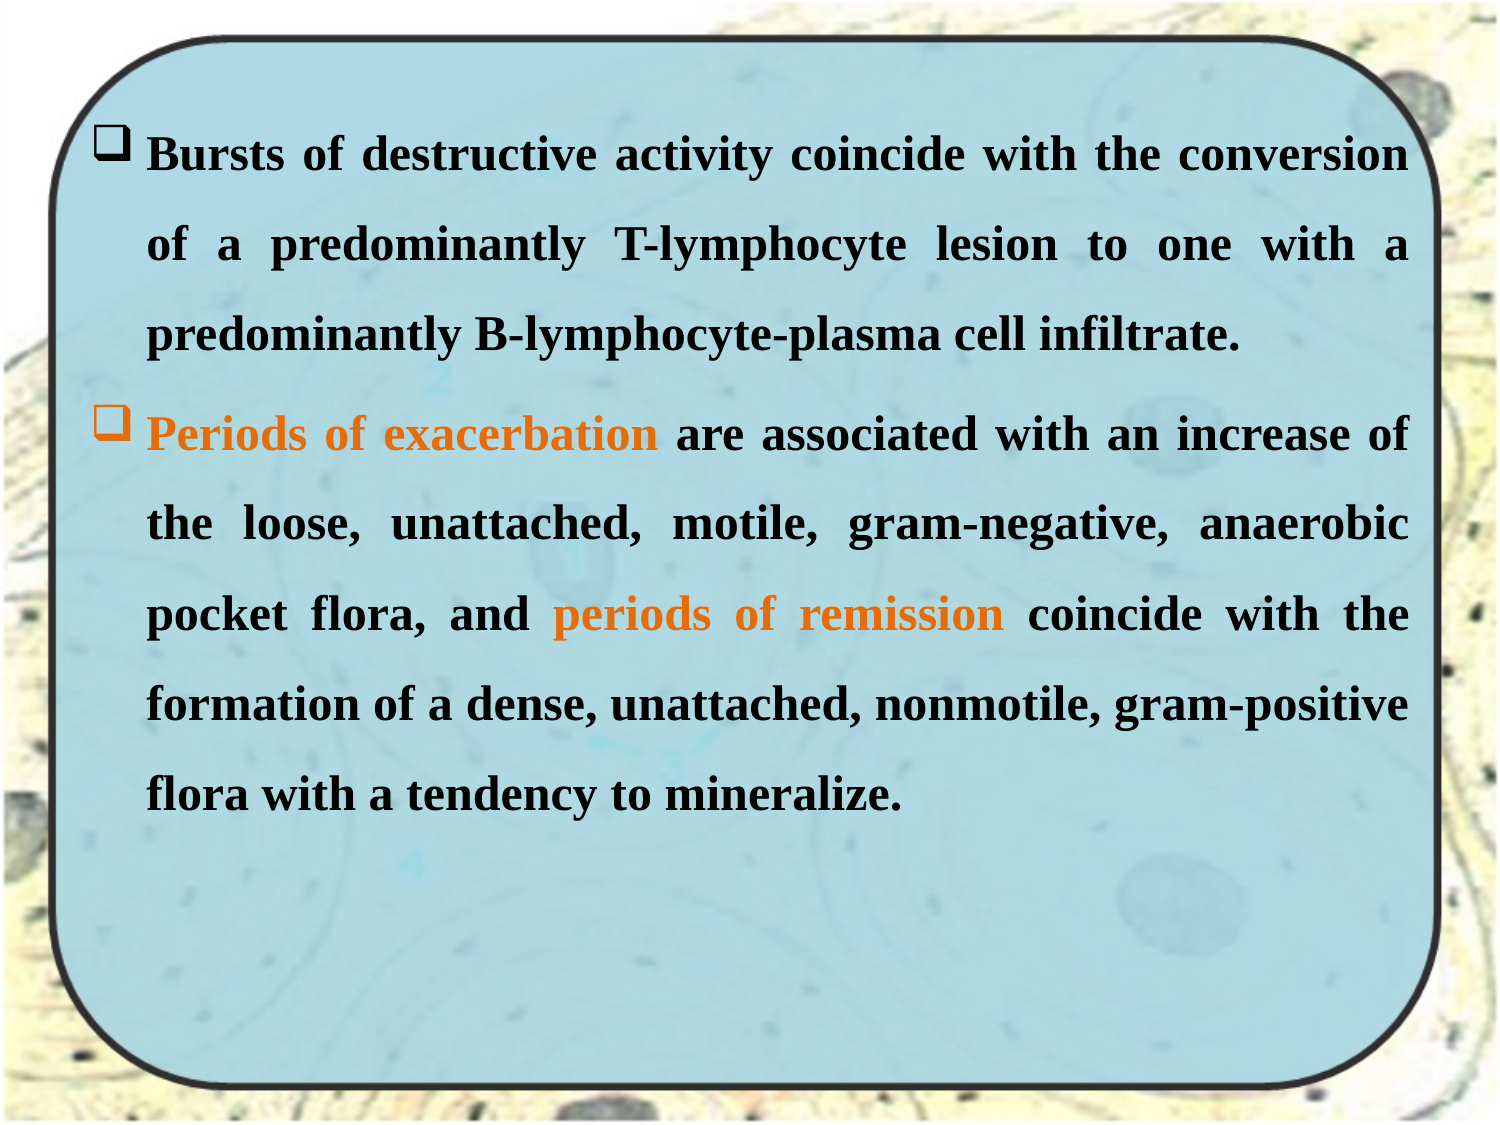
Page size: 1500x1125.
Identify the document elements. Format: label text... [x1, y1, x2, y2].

list Periodontitis is always preceded by gingivitis, but not all gingivitis progresses to periodontitis the number of motile organisms and spirochetes increases cellular composition of the infiltrated connective tissue also changes with increased severity. [0, 0, 1500, 1125]
list Bursts of destructive activity coincide with the conversion of a predominantly T-lymphocyte lesion to one with a predominantly B-lymphocyte-plasma cell infiltrate. Periods of exacerbation are associated with an increase of the loose, unattached, motile, gram-negative, anaerobic pocket flora, and periods of remission coincide with the formation of a dense, unattached, nonmotile, gram-positive flora with a tendency to mineralize. [75, 82, 1425, 1025]
